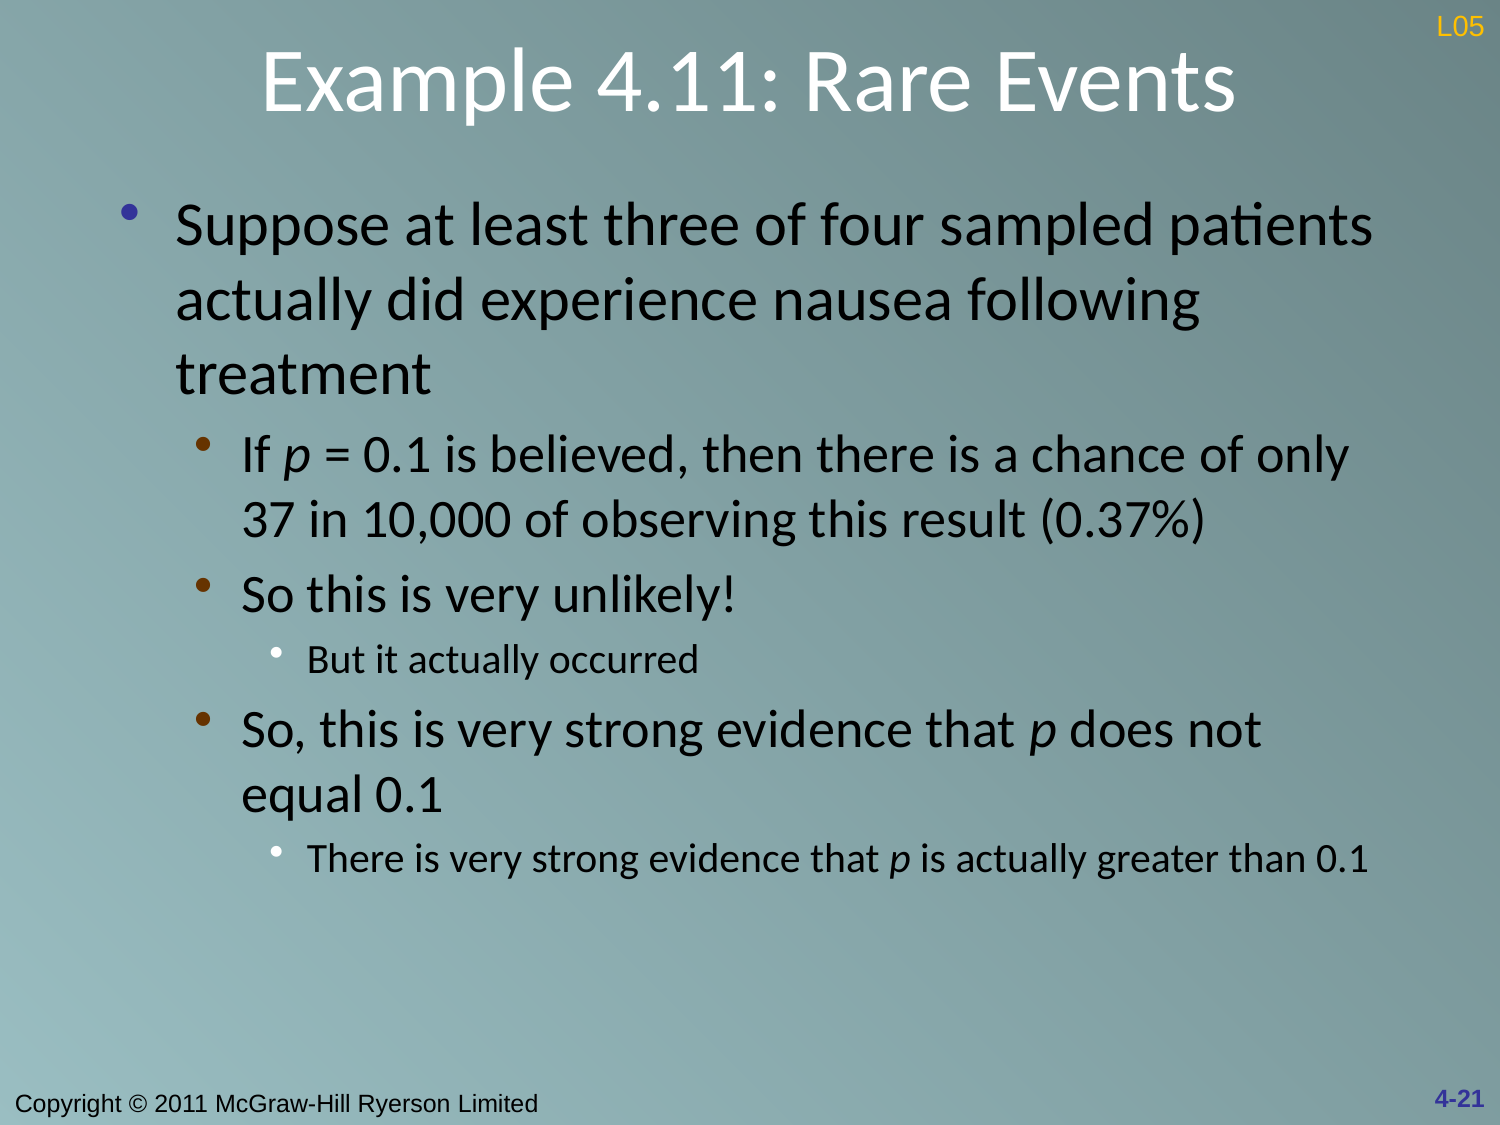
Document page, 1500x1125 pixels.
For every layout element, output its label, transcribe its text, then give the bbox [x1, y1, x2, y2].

title Example 4.11: Rare Events [99, 0, 1400, 151]
text_box L05 [1387, 0, 1500, 50]
slide_number 4-21 [1149, 1074, 1500, 1125]
list Suppose at least three of four sampled patients actually did experience nausea following treatment If p = 0.1 is believed, then there is a chance of only 37 in 10,000 of observing this result (0.37%) So this is very unlikely! But it actually occurred So, this is very strong evidence that p does not equal 0.1 There is very strong evidence that p is actually greater than 0.1 [104, 174, 1405, 1063]
